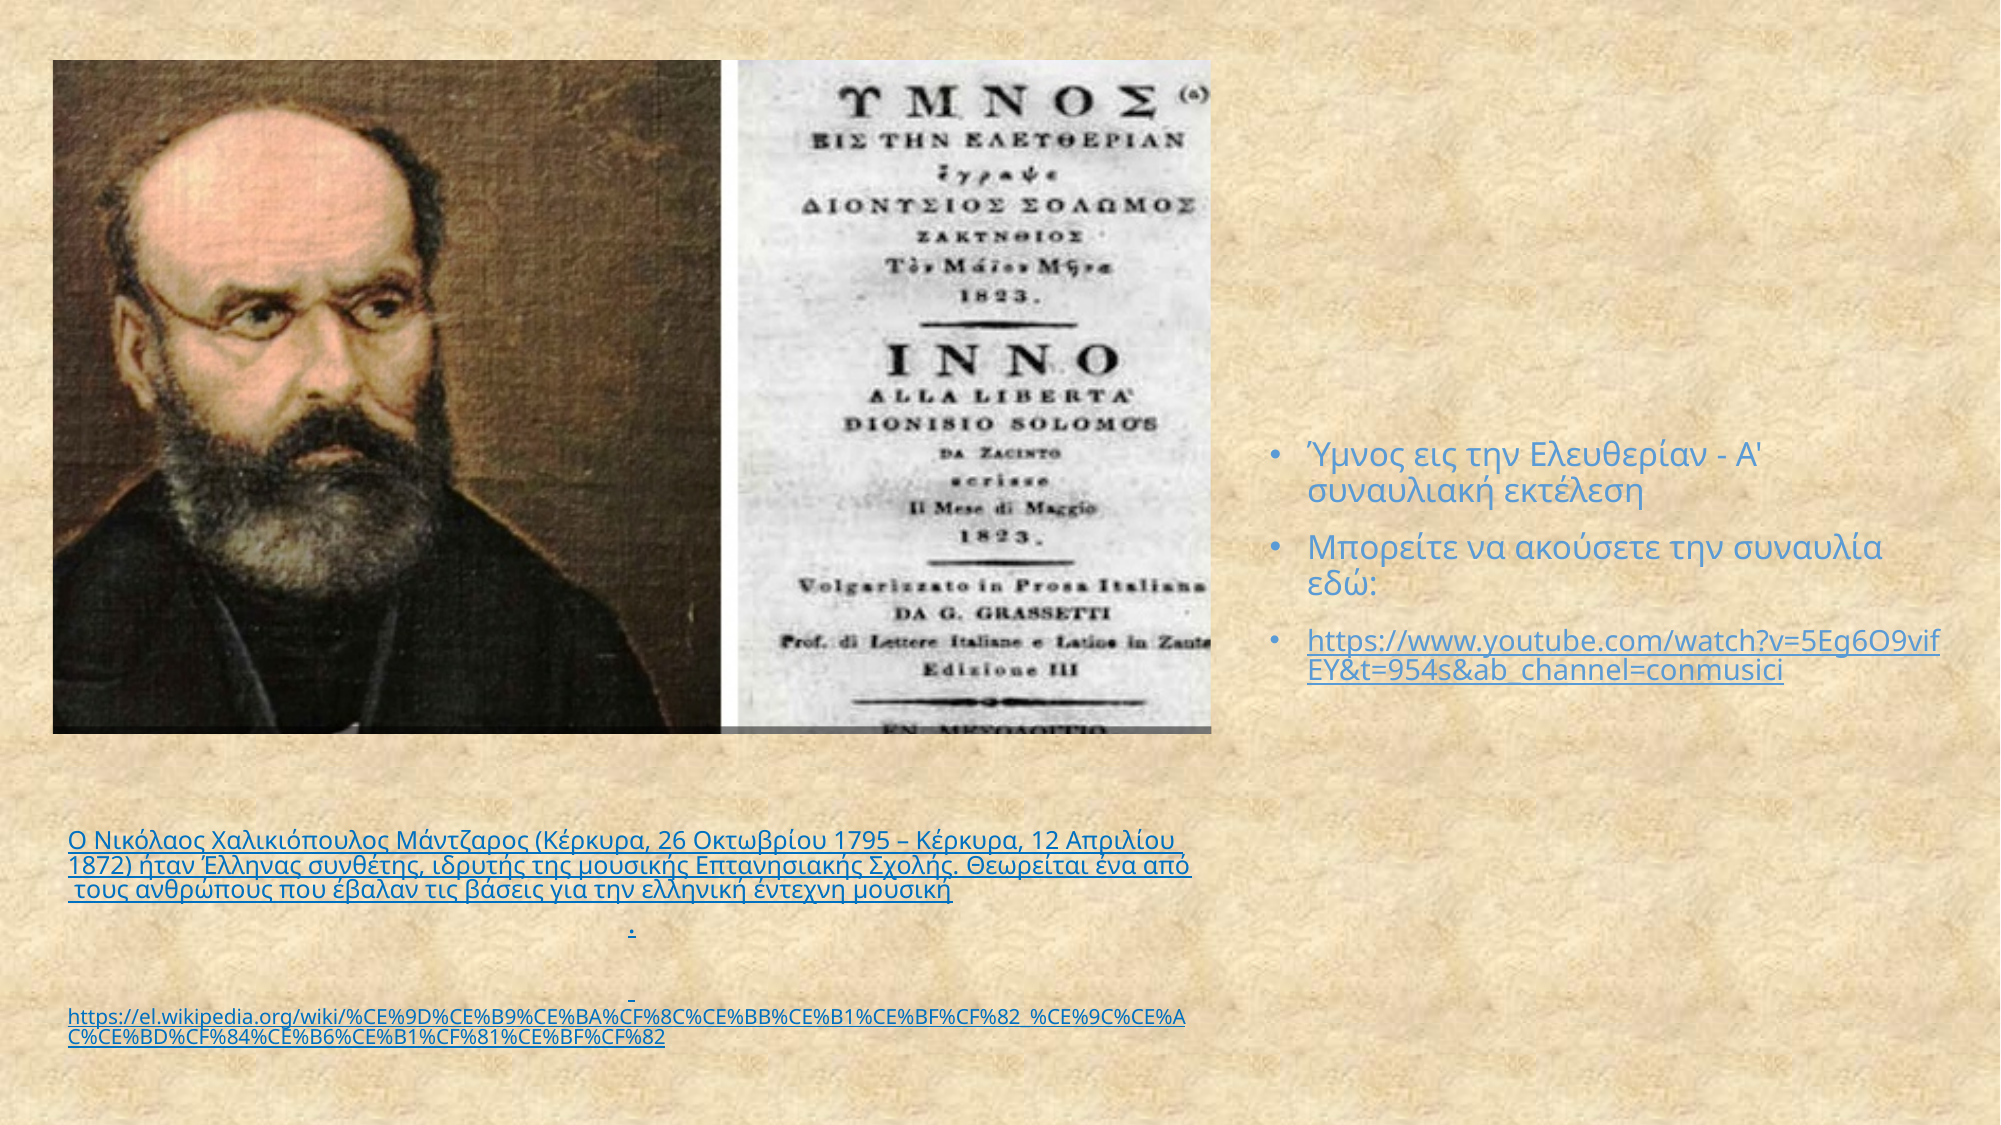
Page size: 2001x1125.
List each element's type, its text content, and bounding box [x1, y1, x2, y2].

picture [0, 0, 2001, 1125]
list Ύμνος εις την Ελευθερίαν - A' συναυλιακή εκτέλεση Μπορείτε να ακούσετε την συναυλία εδώ: https://www.youtube.com/watch?v=5Eg6O9vifEY&t=954s&ab_channel=conmusici [1254, 150, 1964, 947]
title Ο Νικόλαος Χαλικιόπουλος Μάντζαρος (Κέρκυρα, 26 Οκτωβρίου 1795 – Κέρκυρα, 12 Απριλίου 1872) ήταν Έλληνας συνθέτης, ιδρυτής της μουσικής Επτανησιακής Σχολής. Θεωρείται ένα από τους ανθρώπους που έβαλαν τις βάσεις για την ελληνική έντεχνη μουσική. https://el.wikipedia.org/wiki/%CE%9D%CE%B9%CE%BA%CF%8C%CE%BB%CE%B1%CE%BF%CF%82_%CE%9C%CE%AC%CE%BD%CF%84%CE%B6%CE%B1%CF%81%CE%BF%CF%82 [52, 757, 1211, 1049]
